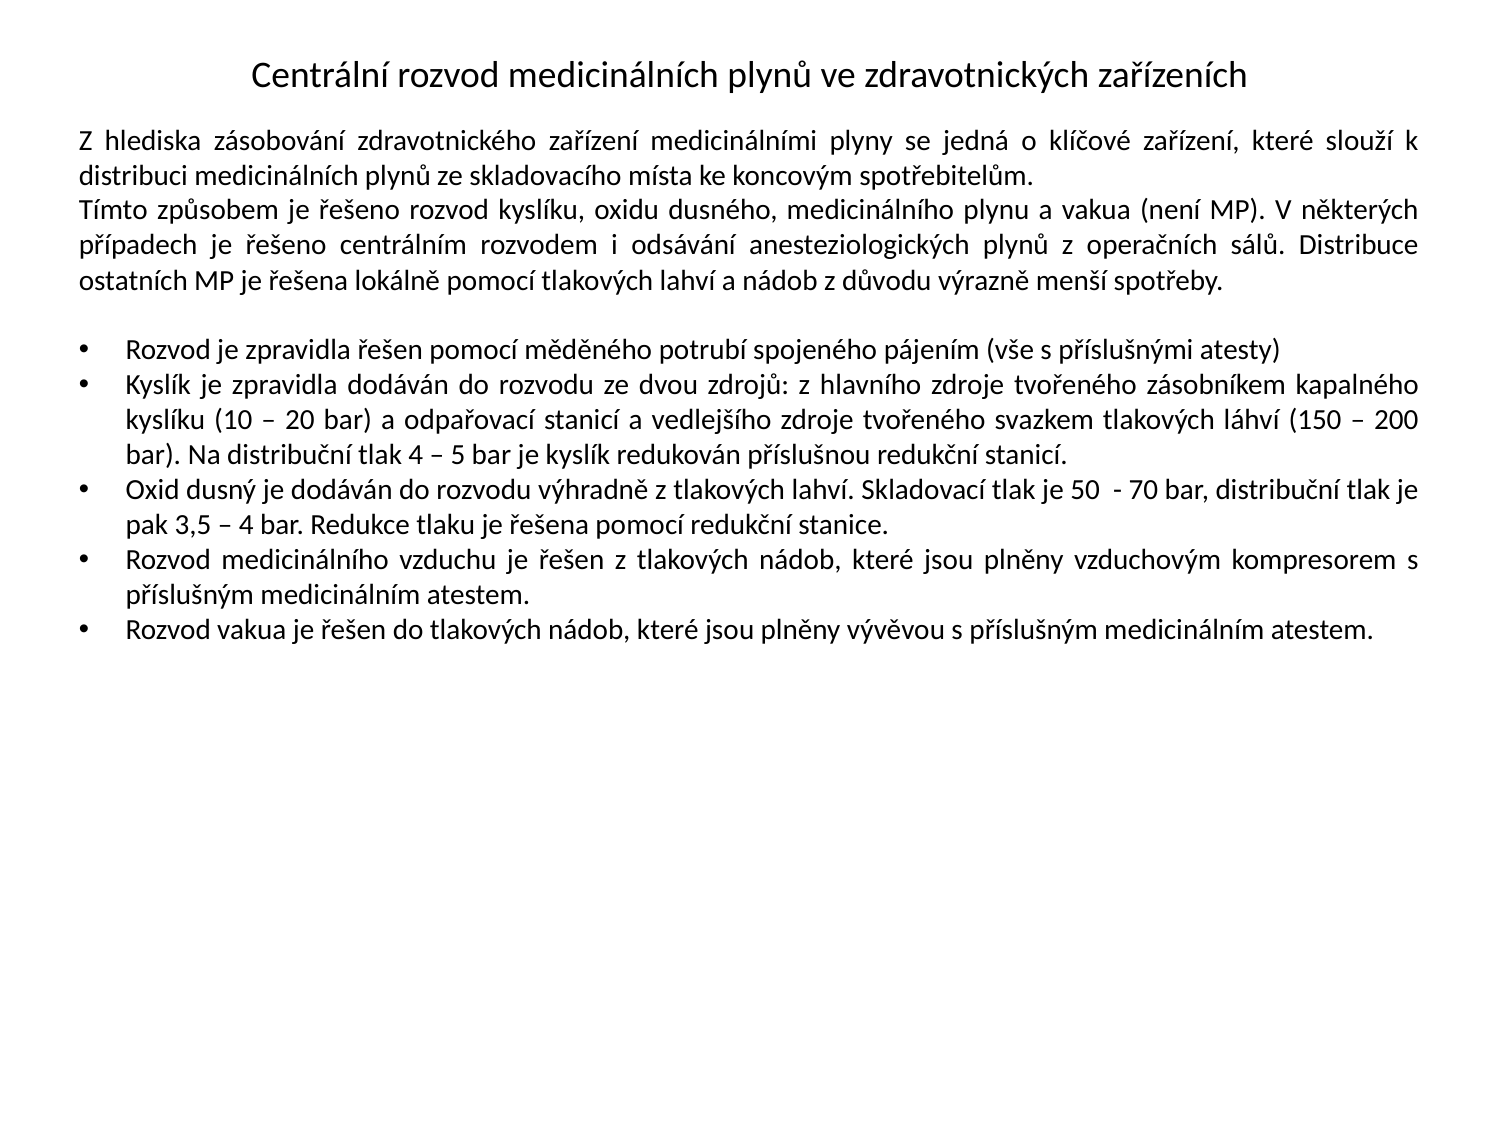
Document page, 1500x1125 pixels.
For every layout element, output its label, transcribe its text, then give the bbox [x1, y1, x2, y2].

text_box Z hlediska zásobování zdravotnického zařízení medicinálními plyny se jedná o klíčové zařízení, které slouží k distribuci medicinálních plynů ze skladovacího místa ke koncovým spotřebitelům. Tímto způsobem je řešeno rozvod kyslíku, oxidu dusného, medicinálního plynu a vakua (není MP). V některých případech je řešeno centrálním rozvodem i odsávání anesteziologických plynů z operačních sálů. Distribuce ostatních MP je řešena lokálně pomocí tlakových lahví a nádob z důvodu výrazně menší spotřeby. Rozvod je zpravidla řešen pomocí měděného potrubí spojeného pájením (vše s příslušnými atesty) Kyslík je zpravidla dodáván do rozvodu ze dvou zdrojů: z hlavního zdroje tvořeného zásobníkem kapalného kyslíku (10 – 20 bar) a odpařovací stanicí a vedlejšího zdroje tvořeného svazkem tlakových láhví (150 – 200 bar). Na distribuční tlak 4 – 5 bar je kyslík redukován příslušnou redukční stanicí. Oxid dusný je dodáván do rozvodu výhradně z tlakových lahví. Skladovací tlak je 50 - 70 bar, distribuční tlak je pak 3,5 – 4 bar. Redukce tlaku je řešena pomocí redukční stanice. Rozvod medicinálního vzduchu je řešen z tlakových nádob, které jsou plněny vzduchovým kompresorem s příslušným medicinálním atestem. Rozvod vakua je řešen do tlakových nádob, které jsou plněny vývěvou s příslušným medicinálním atestem. [63, 113, 1435, 688]
text_box Centrální rozvod medicinálních plynů ve zdravotnických zařízeních [58, 42, 1442, 103]
